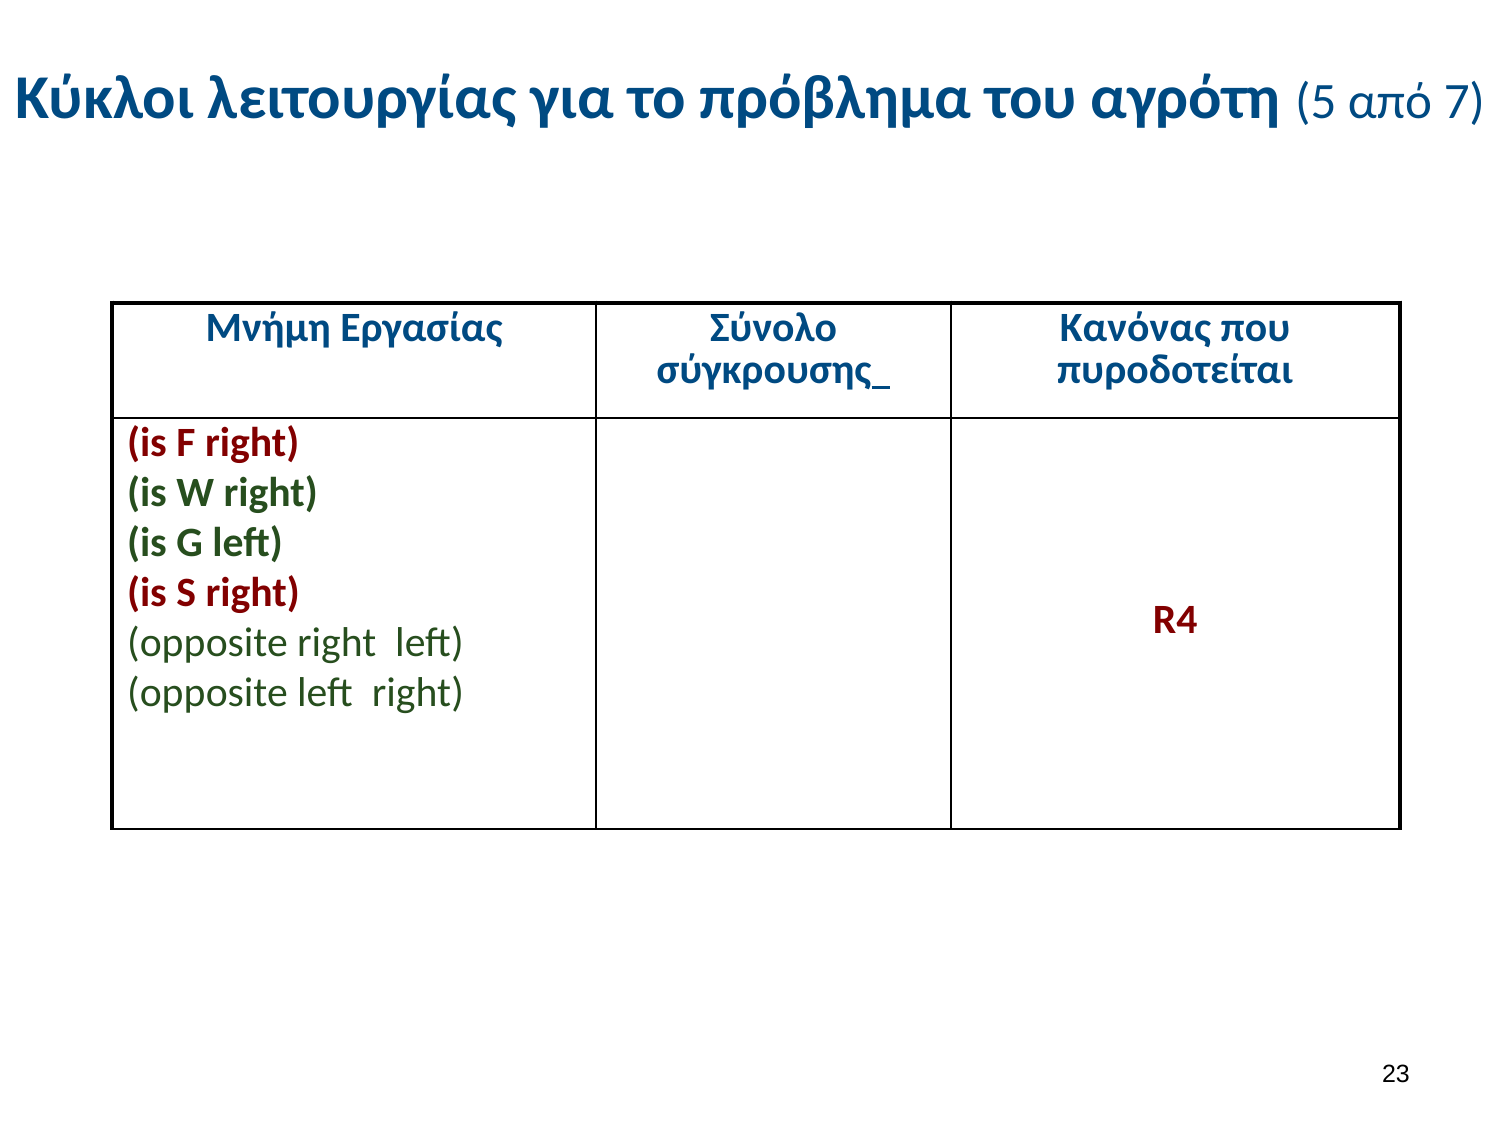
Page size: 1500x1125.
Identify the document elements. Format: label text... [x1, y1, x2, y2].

table_cell (is F right) (is W right) (is G left) (is S right) (opposite right left) (opposite left right) [114, 419, 595, 828]
slide_number 22 [1074, 1042, 1425, 1103]
table_cell [597, 419, 950, 828]
title Κύκλοι λειτουργίας για το πρόβλημα του αγρότη (5 από 7) [0, 19, 1500, 169]
table_header Μνήμη Εργασίας [114, 305, 595, 417]
table_header Σύνολο σύγκρουσης [597, 305, 950, 417]
table_cell R4 [952, 419, 1398, 828]
table_header Κανόνας που πυροδοτείται [952, 305, 1398, 417]
